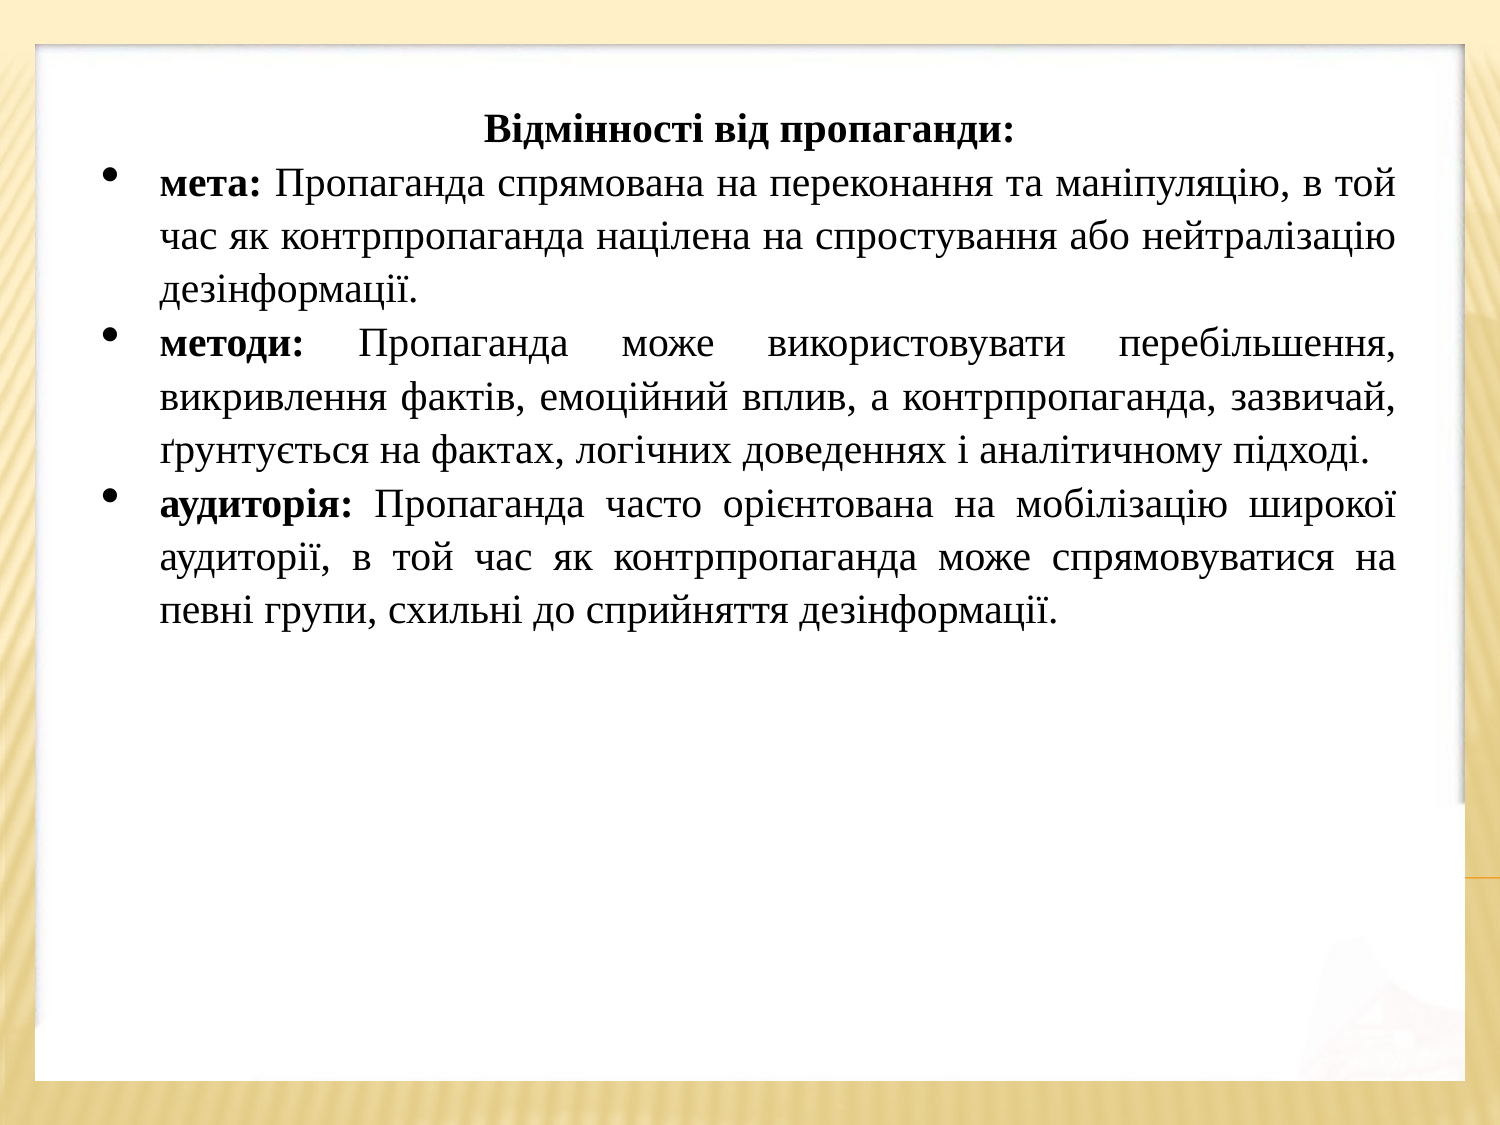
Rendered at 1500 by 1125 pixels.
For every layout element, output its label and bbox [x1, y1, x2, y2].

picture [34, 44, 1466, 1081]
